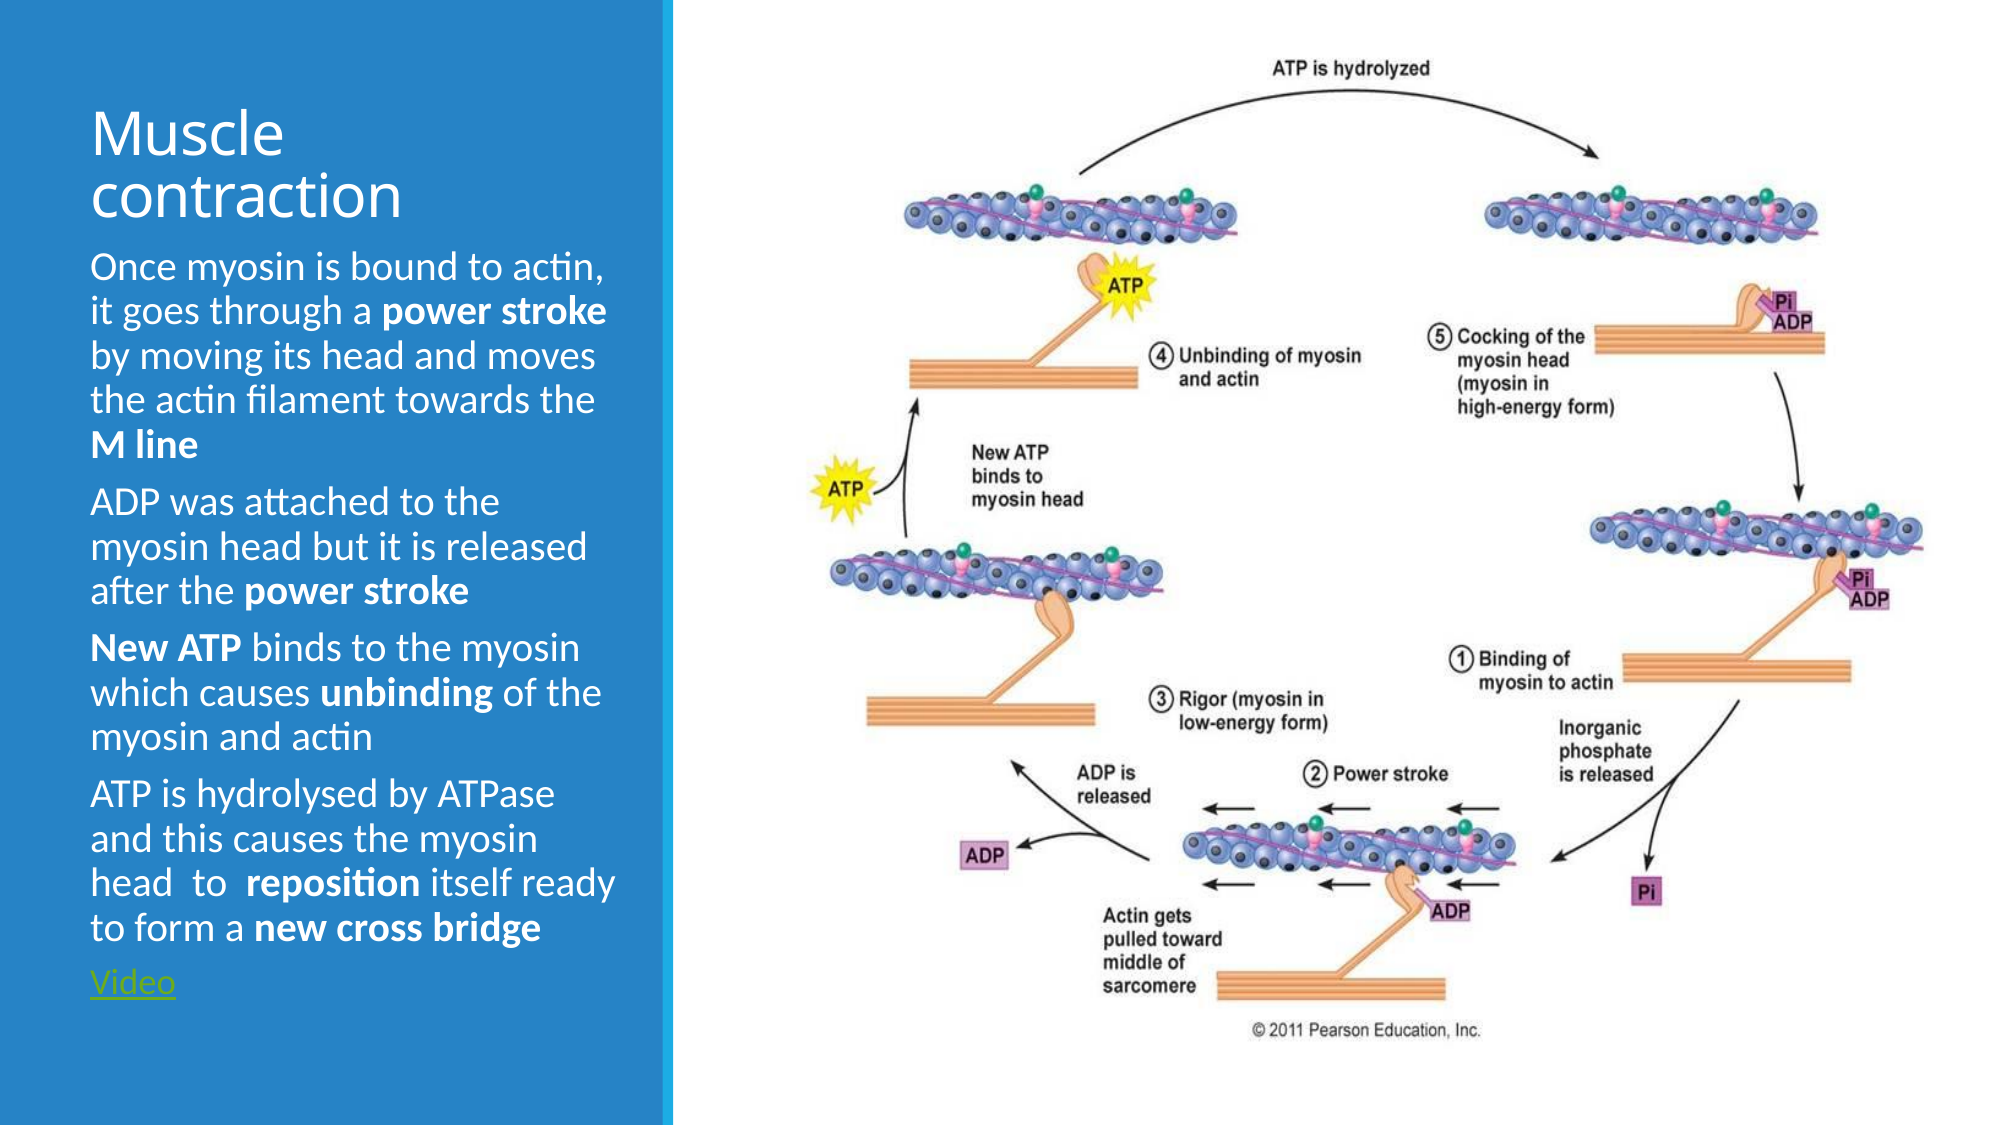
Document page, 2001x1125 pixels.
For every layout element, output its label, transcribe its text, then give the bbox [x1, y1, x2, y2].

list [786, 36, 1947, 1062]
list Once myosin is bound to actin, it goes through a power stroke by moving its head and moves the actin filament towards the M line ADP was attached to the myosin head but it is released after the power stroke New ATP binds to the myosin which causes unbinding of the myosin and actin ATP is hydrolysed by ATPase and this causes the myosin head to reposition itself ready to form a new cross bridge Video [75, 237, 637, 1035]
title Muscle contraction [75, 97, 600, 237]
